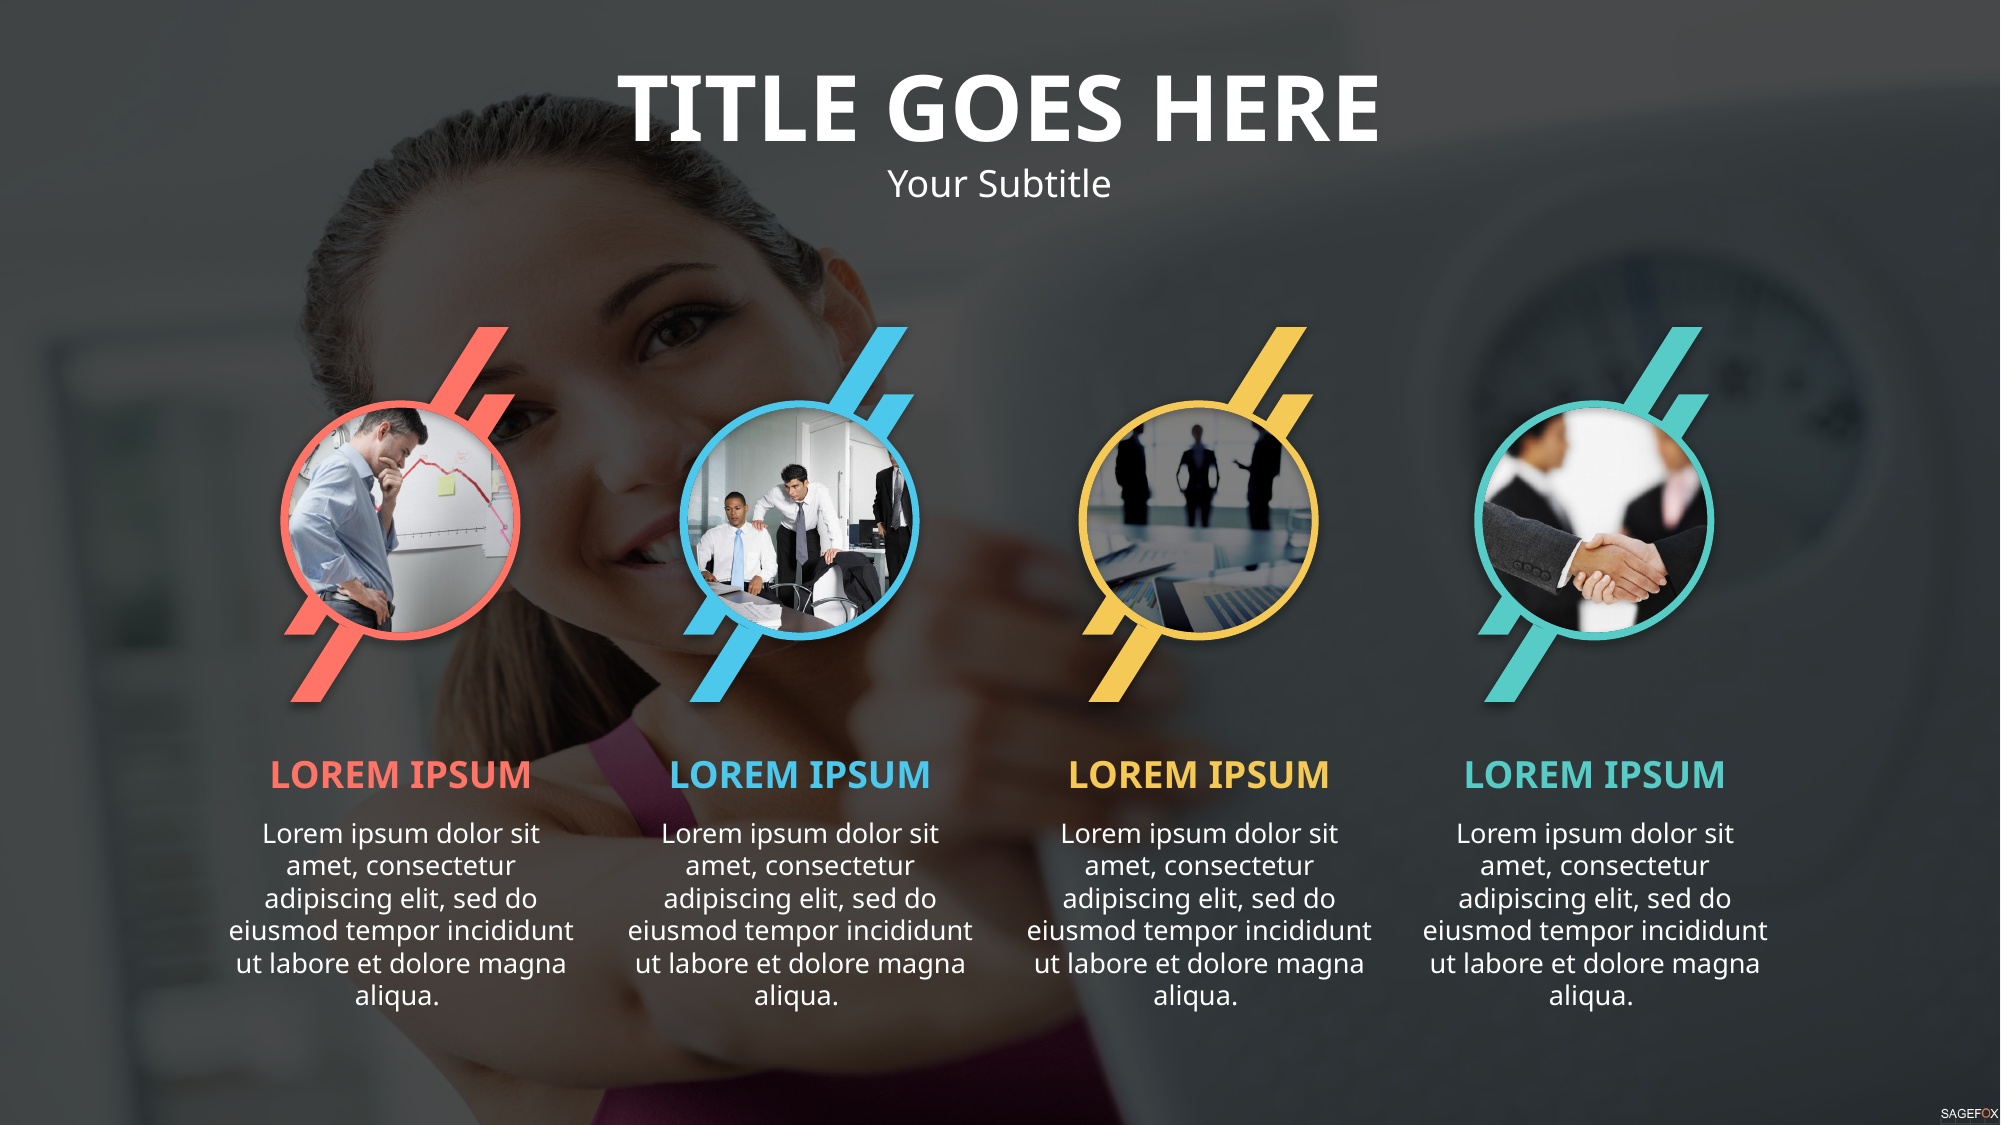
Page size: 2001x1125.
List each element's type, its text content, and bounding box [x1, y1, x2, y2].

text_box LOREM IPSUM Lorem ipsum dolor sit amet, consectetur adipiscing elit, sed do eiusmod tempor incididunt ut labore et dolore magna aliqua. [616, 746, 984, 1017]
text_box LOREM IPSUM Lorem ipsum dolor sit amet, consectetur adipiscing elit, sed do eiusmod tempor incididunt ut labore et dolore magna aliqua. [217, 746, 585, 1017]
text_box TITLE GOES HERE Your Subtitle [548, 42, 1452, 212]
text_box [293, 419, 506, 631]
picture [0, 0, 2001, 1125]
text_box LOREM IPSUM Lorem ipsum dolor sit amet, consectetur adipiscing elit, sed do eiusmod tempor incididunt ut labore et dolore magna aliqua. [1015, 746, 1383, 1017]
text_box [1473, 326, 1716, 704]
text_box [1487, 419, 1700, 631]
text_box [678, 326, 921, 704]
text_box [279, 326, 522, 704]
text_box LOREM IPSUM Lorem ipsum dolor sit amet, consectetur adipiscing elit, sed do eiusmod tempor incididunt ut labore et dolore magna aliqua. [1411, 746, 1779, 1017]
text_box [1077, 326, 1320, 704]
text_box [1092, 419, 1304, 631]
text_box [694, 419, 907, 631]
